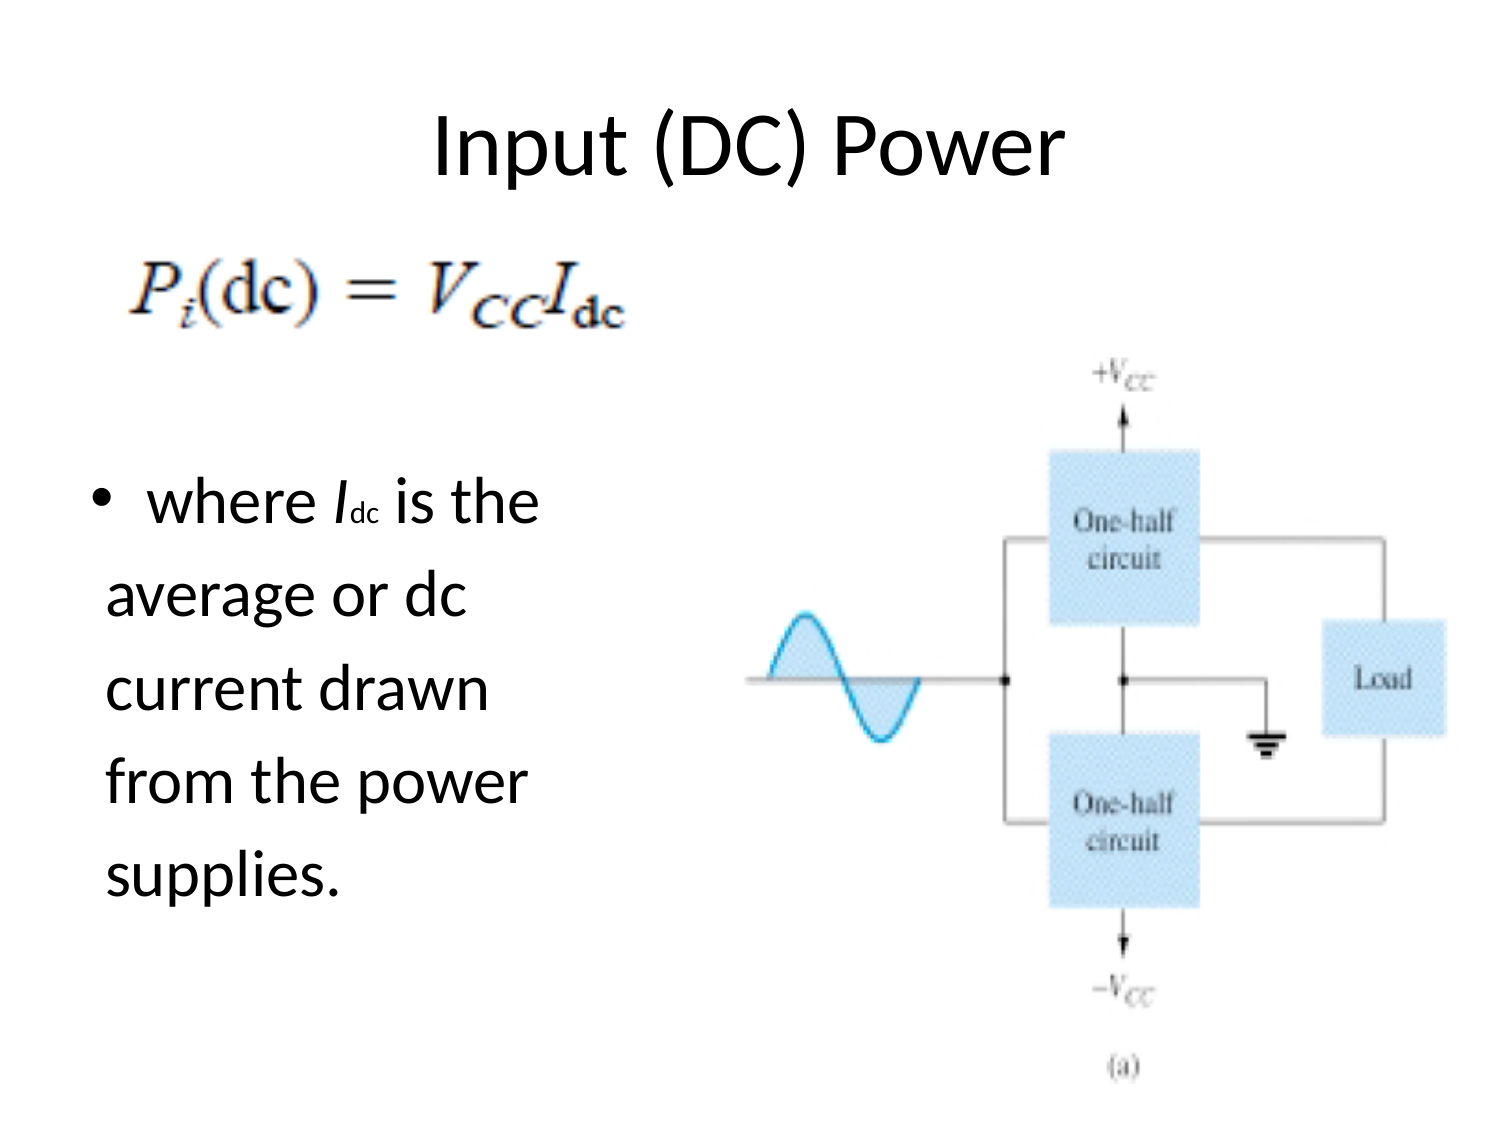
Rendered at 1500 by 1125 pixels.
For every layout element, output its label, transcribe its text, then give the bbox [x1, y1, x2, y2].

picture [112, 212, 663, 399]
title Input (DC) Power [75, 45, 1425, 233]
picture [696, 337, 1488, 1085]
list where Idc is the average or dc current drawn from the power supplies. [75, 262, 1425, 1005]
